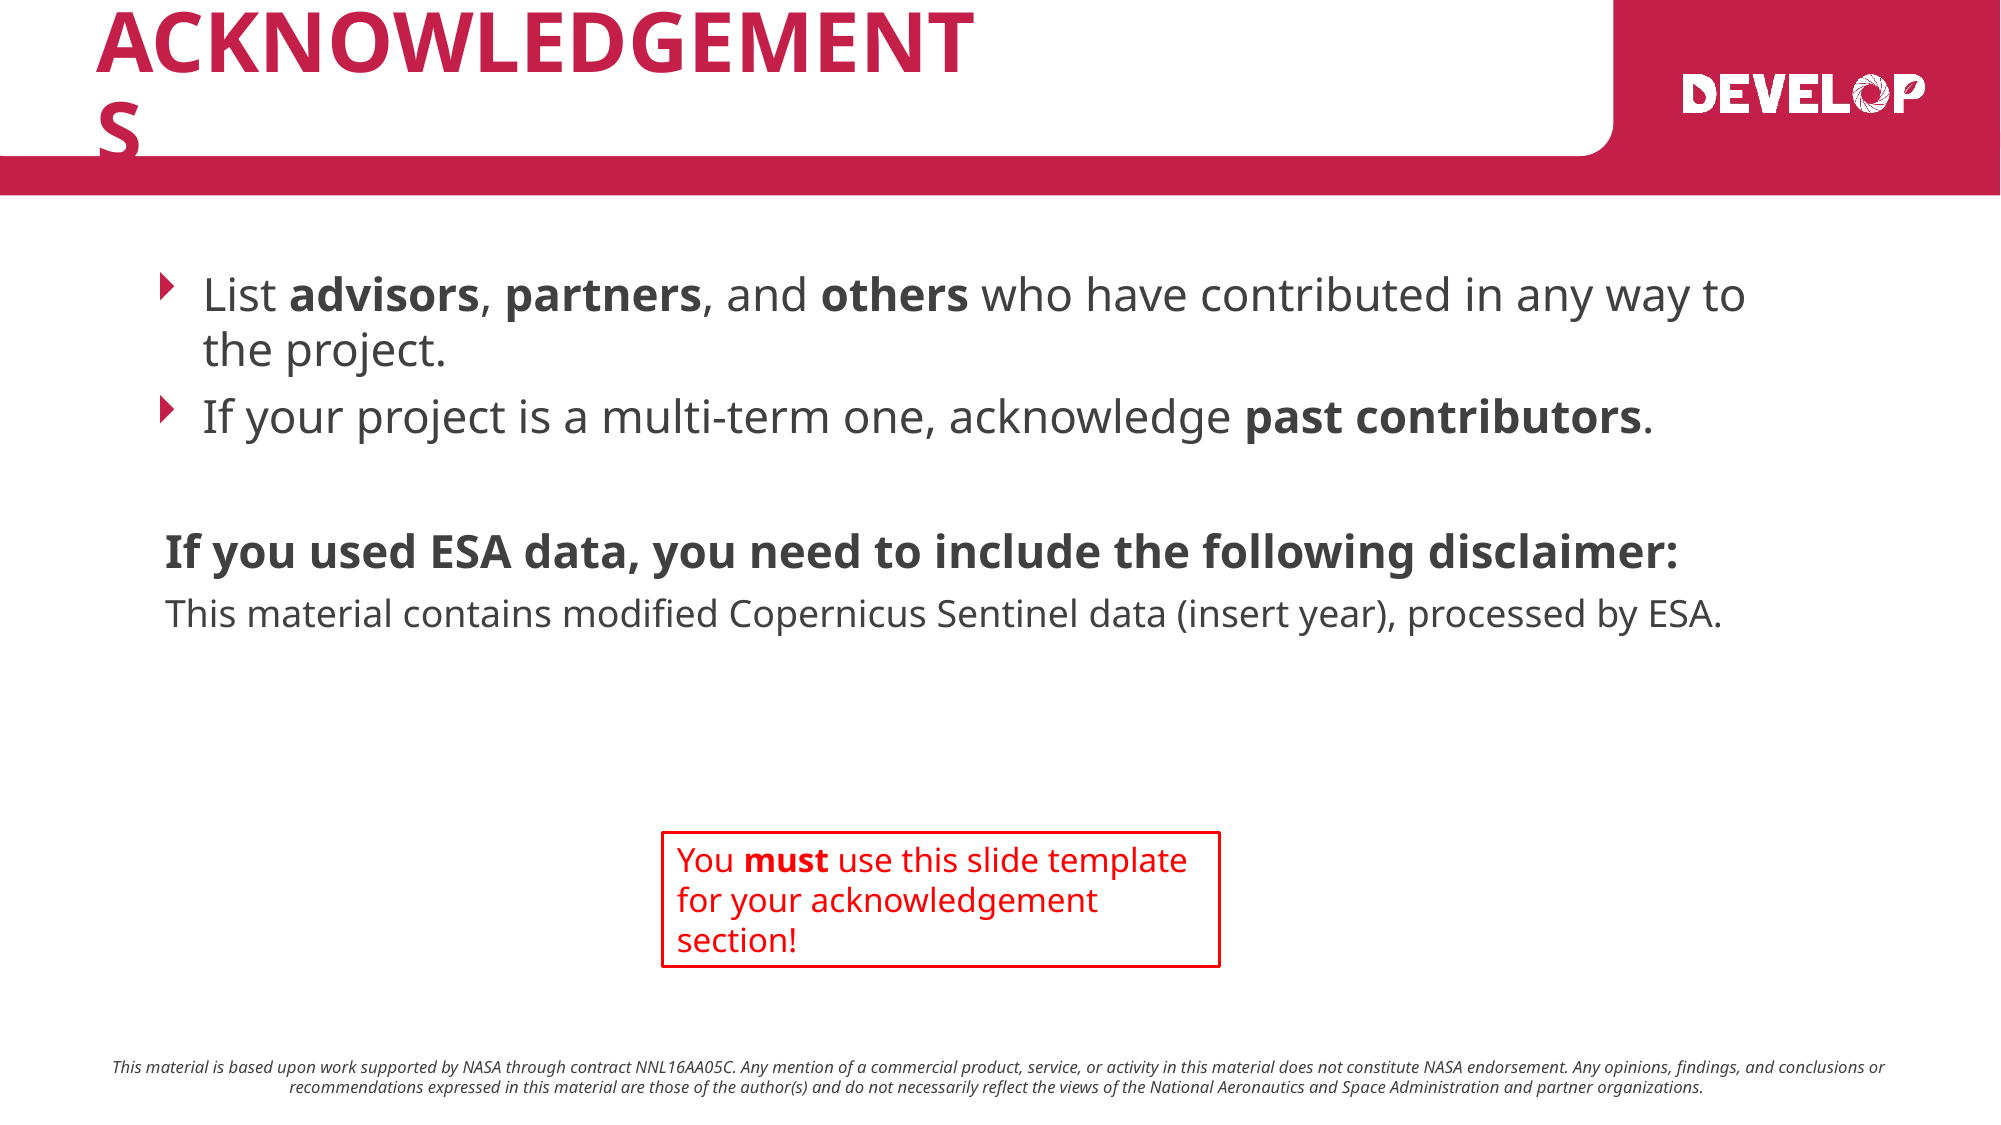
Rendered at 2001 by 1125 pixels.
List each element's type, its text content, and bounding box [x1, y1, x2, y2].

text_box List advisors, partners, and others who have contributed in any way to the project. If your project is a multi-term one, acknowledge past contributors. If you used ESA data, you need to include the following disclaimer: This material contains modified Copernicus Sentinel data (insert year), processed by ESA. [131, 257, 1844, 1003]
picture [1683, 74, 1925, 113]
text_box You must use this slide template for your acknowledgement section! [662, 832, 1220, 967]
